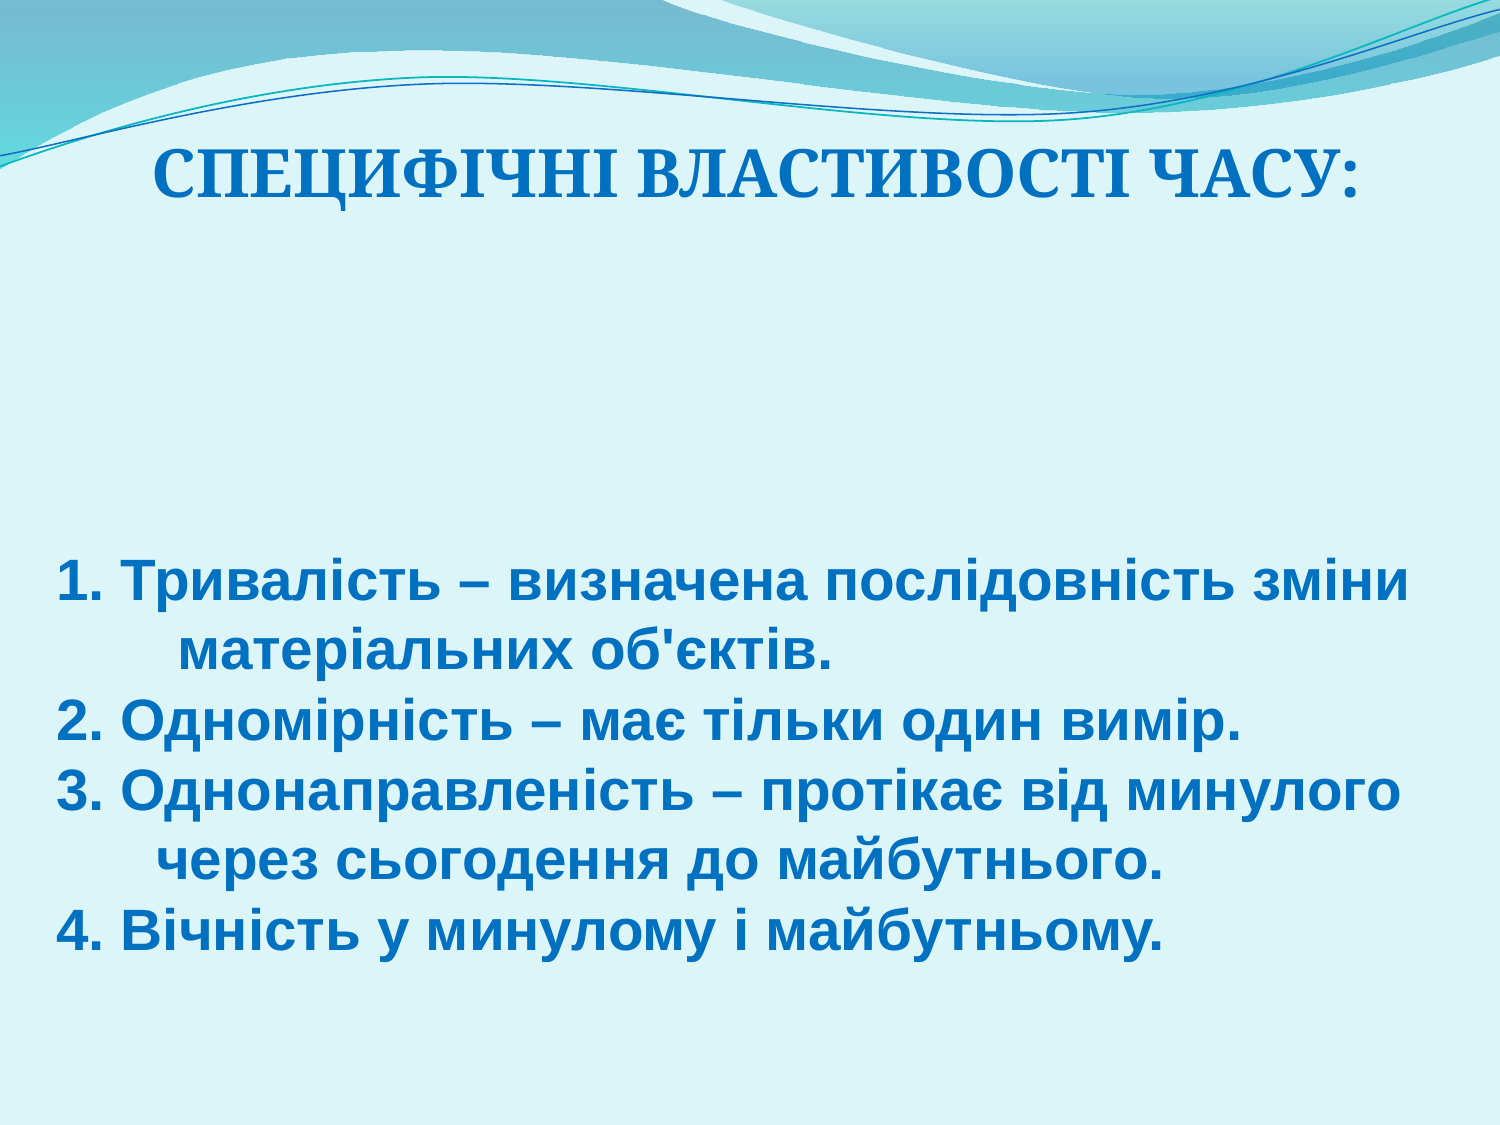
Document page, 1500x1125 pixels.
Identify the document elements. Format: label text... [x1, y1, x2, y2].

title СПЕЦИФІЧНІ ВЛАСТИВОСТІ ЧАСУ: [74, 115, 1438, 212]
text_box 1. Тривалість – визначена послідовність зміни матеріальних об'єктів. 2. Одномірність – має тільки один вимір. 3. Однонаправленість – протікає від минулого через сьогодення до майбутнього. 4. Вічність у минулому і майбутньому. [41, 314, 1435, 1125]
